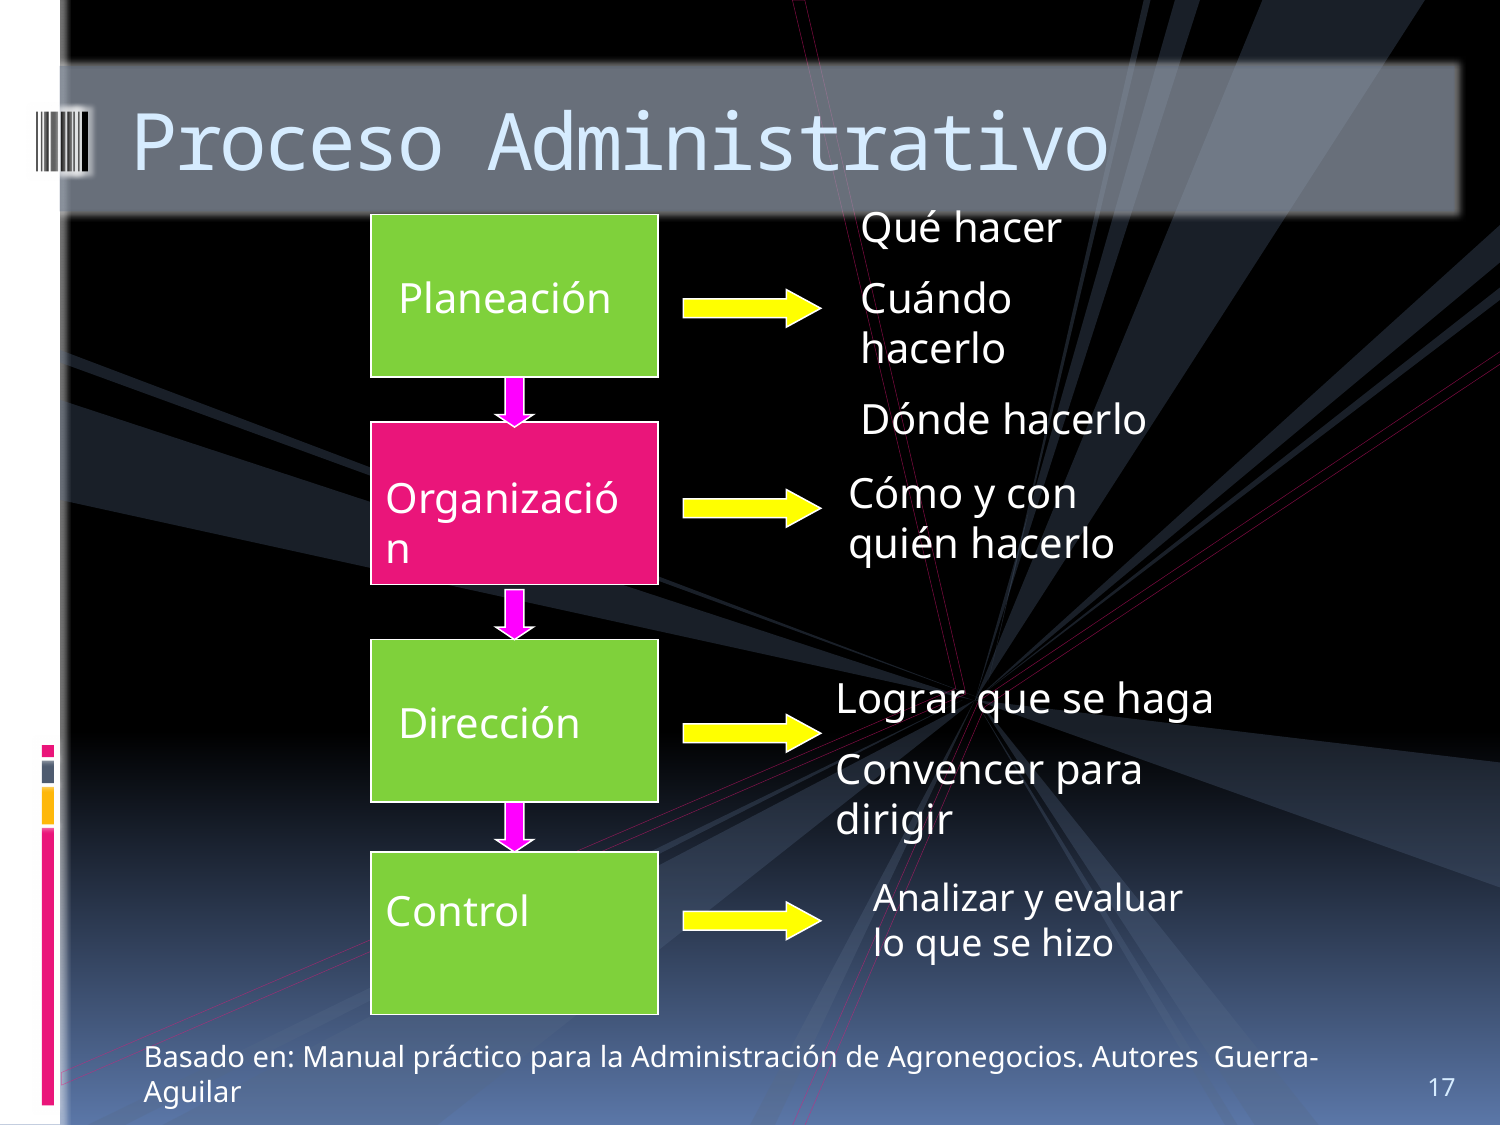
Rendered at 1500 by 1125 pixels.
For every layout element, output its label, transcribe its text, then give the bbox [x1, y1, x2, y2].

text_box [495, 589, 534, 640]
text_box [370, 852, 659, 1015]
text_box Basado en: Manual práctico para la Administración de Agronegocios. Autores Guerra-Aguilar [128, 1031, 1417, 1116]
text_box Planeación [383, 264, 659, 472]
text_box [370, 639, 659, 802]
text_box [683, 714, 821, 753]
text_box [370, 472, 659, 585]
text_box Organización [370, 464, 646, 580]
text_box [683, 289, 821, 328]
text_box Qué hacer Cuándo hacerlo Dónde hacerlo [845, 193, 1184, 451]
text_box [495, 377, 534, 428]
text_box [683, 489, 821, 528]
title Proceso Administrativo [115, 84, 1454, 212]
text_box Analizar y evaluar lo que se hizo [858, 866, 1234, 1029]
text_box Control [370, 877, 646, 942]
text_box [683, 902, 821, 940]
text_box [370, 214, 659, 378]
text_box [495, 802, 534, 853]
slide_number 17 [1417, 1052, 1488, 1113]
text_box [370, 421, 383, 464]
text_box Cómo y con quién hacerlo [833, 459, 1196, 575]
text_box Dirección [383, 689, 659, 755]
text_box Lograr que se haga Convencer para dirigir [820, 664, 1246, 851]
